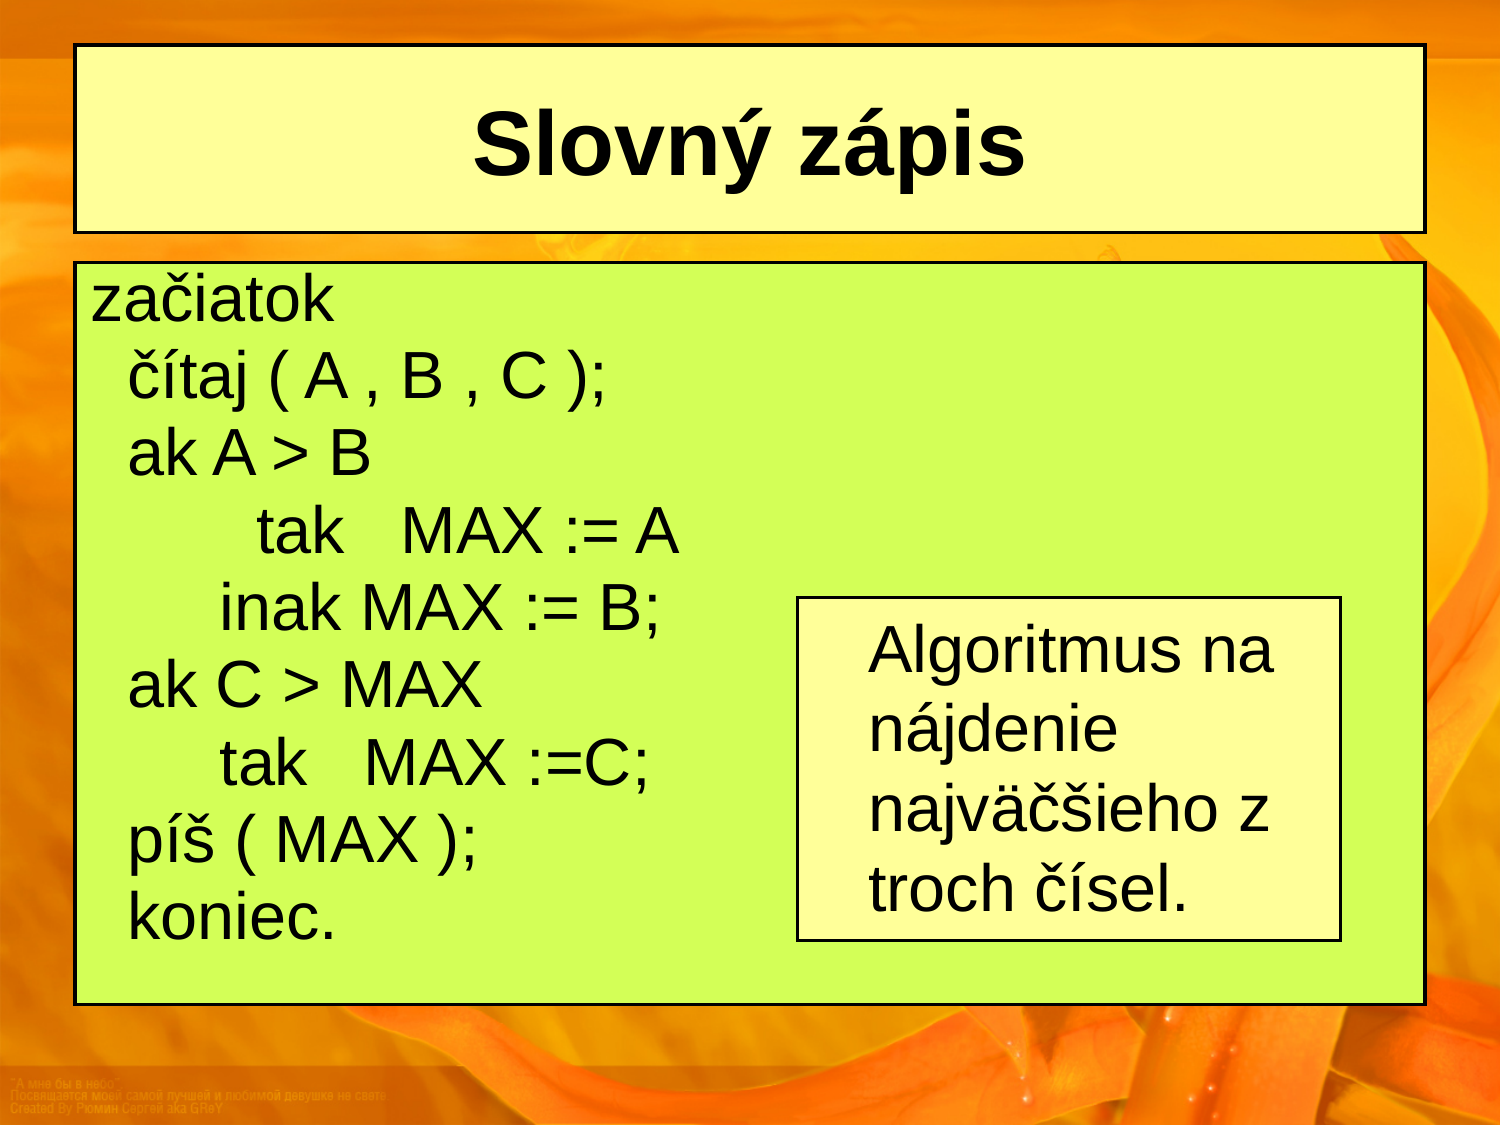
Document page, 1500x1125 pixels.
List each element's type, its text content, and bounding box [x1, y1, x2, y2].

text_box Algoritmus na nájdenie najväčšieho z troch čísel. [797, 597, 1341, 941]
list začiatok čítaj ( A , B , C ); ak A > B tak MAX := A inak MAX := B; ak C > MAX tak MAX :=C; píš ( MAX ); koniec. [74, 262, 1426, 1006]
picture [0, 0, 1500, 1125]
title Slovný zápis [74, 44, 1426, 233]
